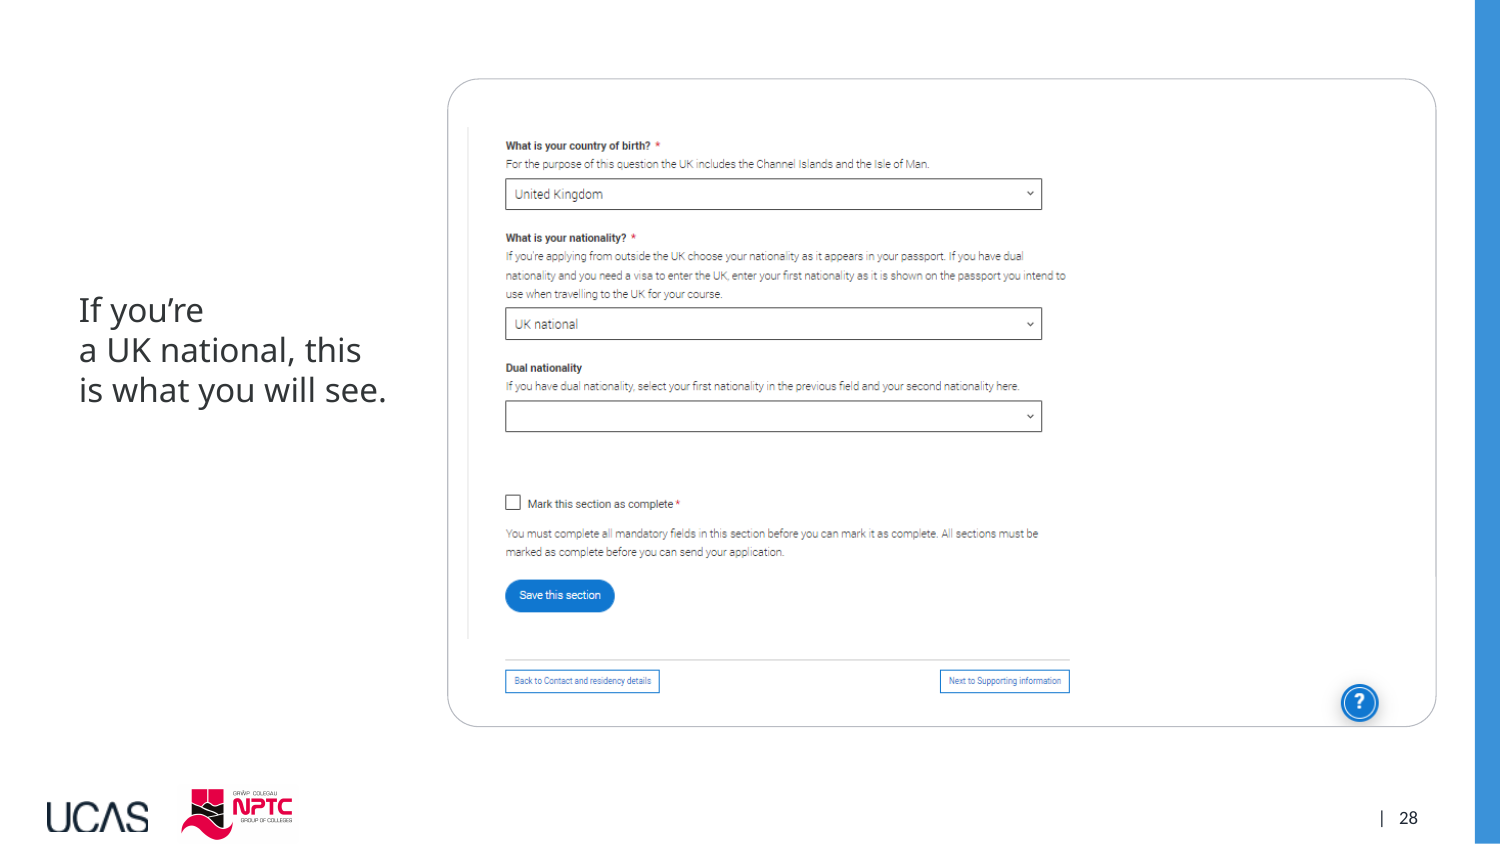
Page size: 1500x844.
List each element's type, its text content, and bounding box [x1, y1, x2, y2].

text_box If you’re a UK national, this is what you will see. [63, 236, 414, 496]
picture [447, 78, 1437, 727]
picture [176, 784, 299, 844]
slide_number | 28 [1362, 798, 1453, 836]
